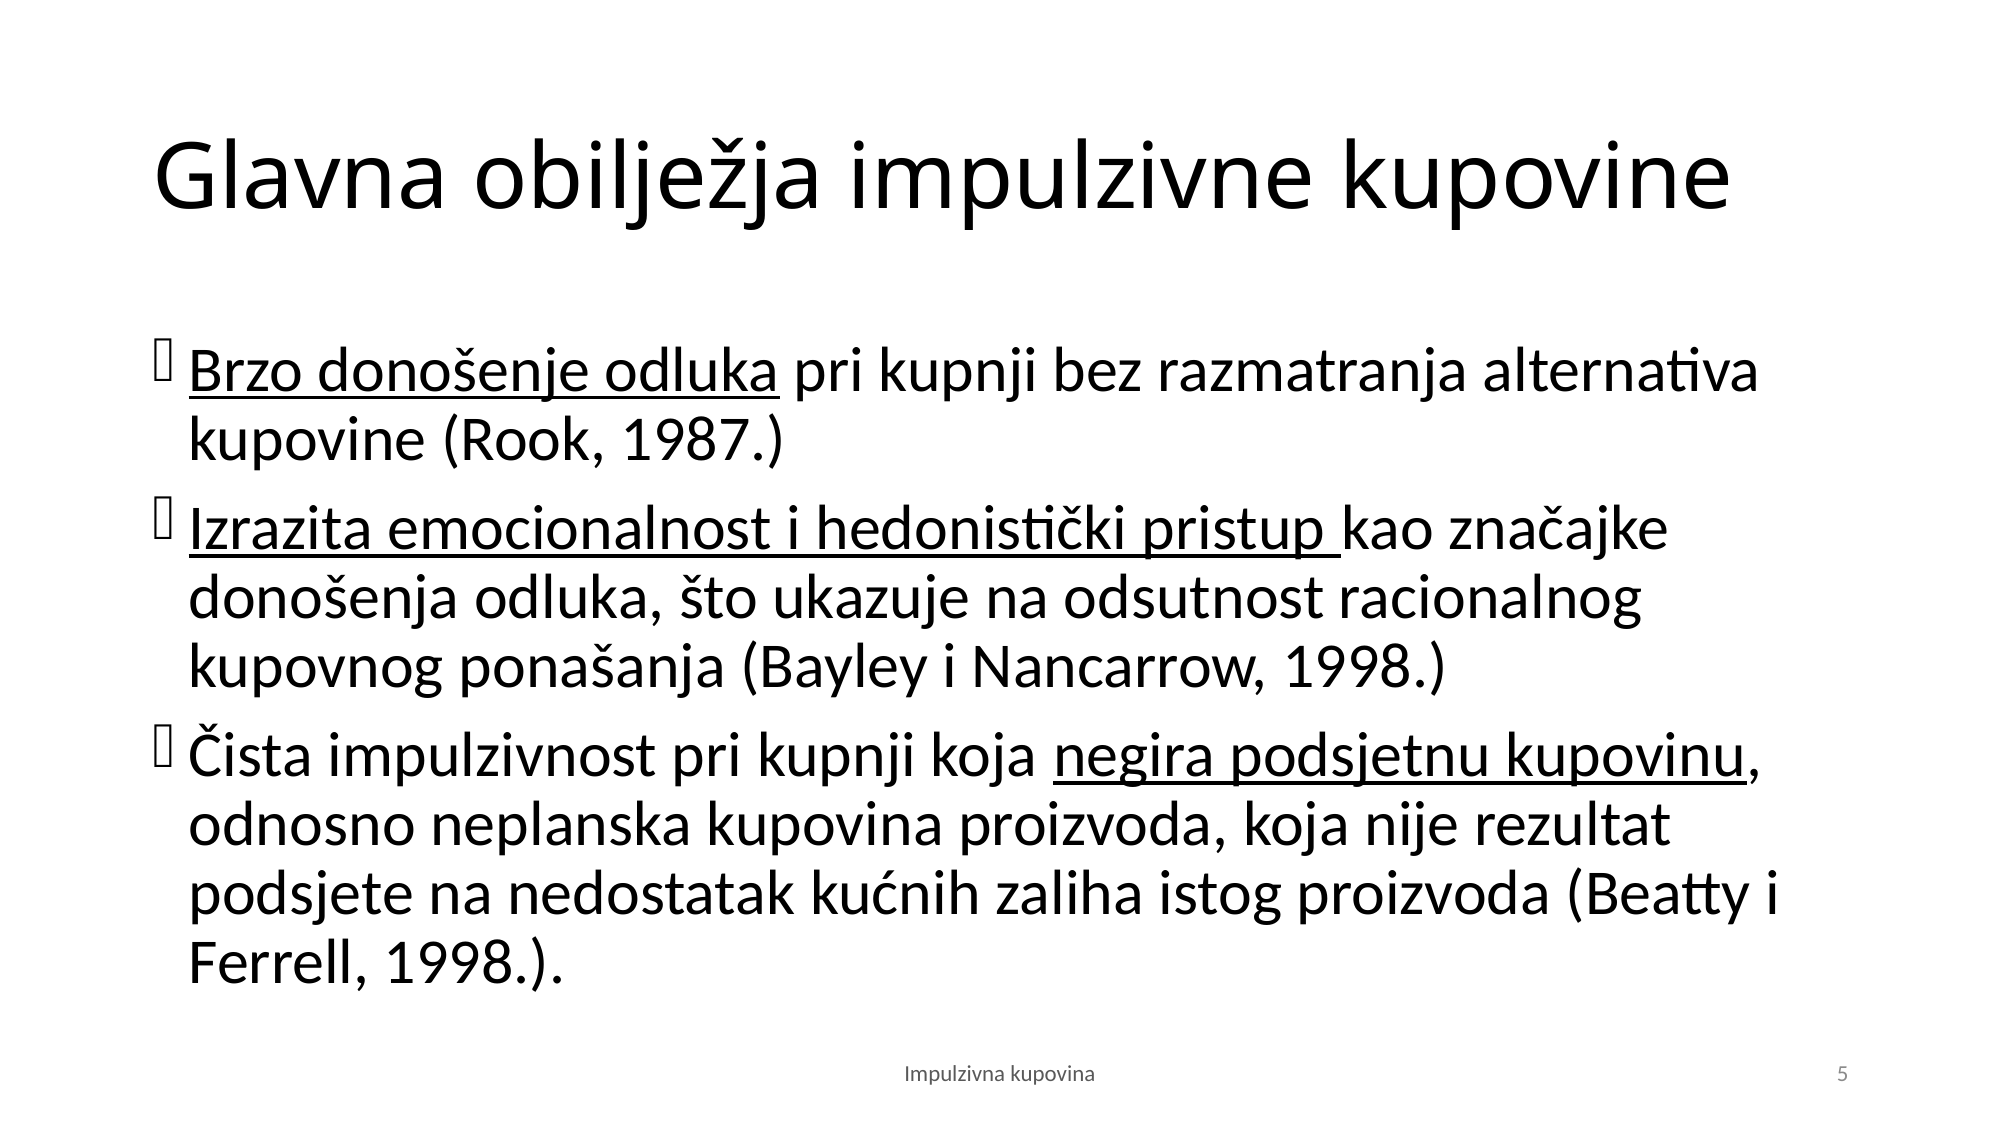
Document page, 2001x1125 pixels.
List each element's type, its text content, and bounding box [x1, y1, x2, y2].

title Glavna obilježja impulzivne kupovine [137, 70, 1919, 288]
footer Impulzivna kupovina [662, 1042, 1338, 1103]
slide_number 5 [1413, 1042, 1864, 1103]
list Brzo donošenje odluka pri kupnji bez razmatranja alternativa kupovine (Rook, 1987.) Izrazita emocionalnost i hedonistički pristup kao značajke donošenja odluka, što ukazuje na odsutnost racionalnog kupovnog ponašanja (Bayley i Nancarrow, 1998.) Čista impulzivnost pri kupnji koja negira podsjetnu kupovinu, odnosno neplanska kupovina proizvoda, koja nije rezultat podsjete na nedostatak kućnih zaliha istog proizvoda (Beatty i Ferrell, 1998.). [137, 241, 1863, 1014]
